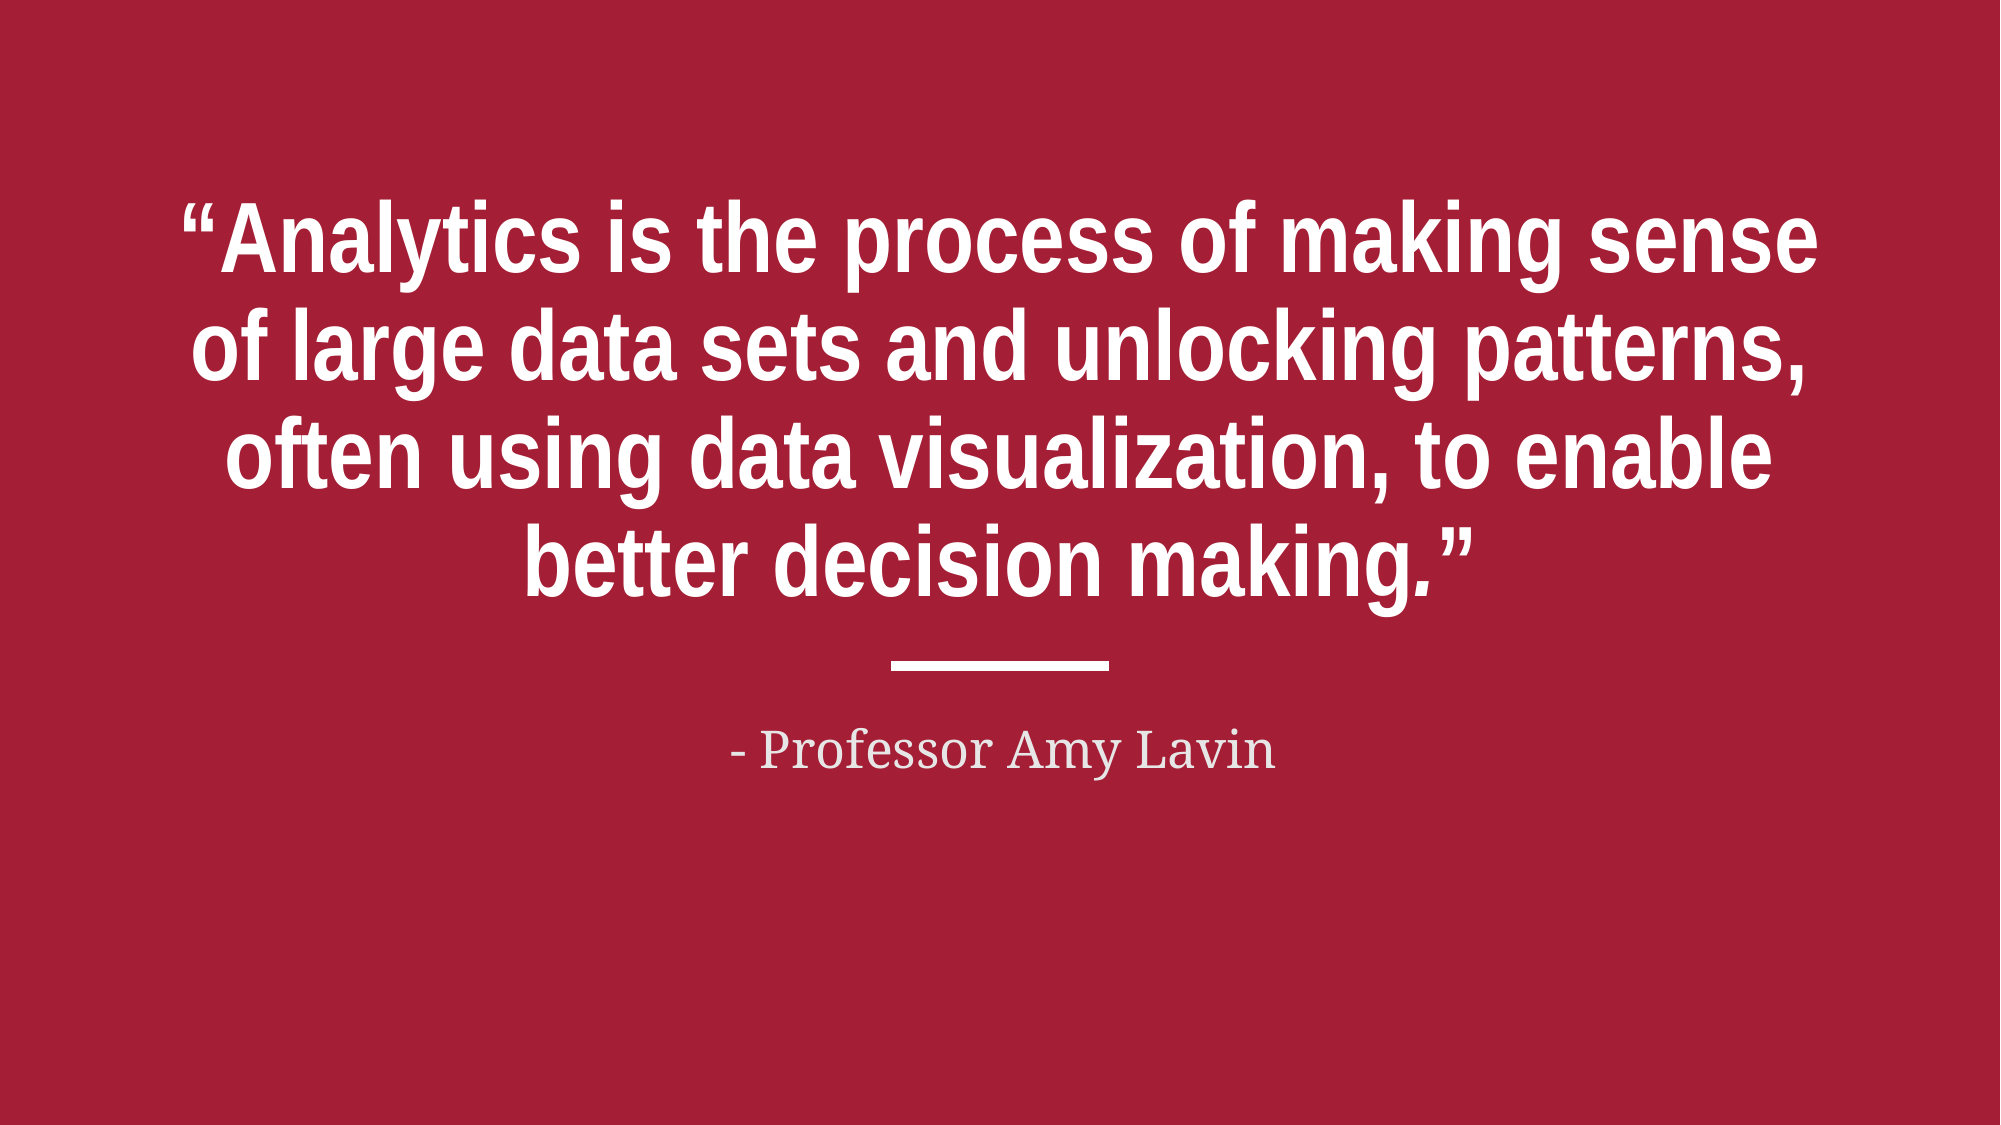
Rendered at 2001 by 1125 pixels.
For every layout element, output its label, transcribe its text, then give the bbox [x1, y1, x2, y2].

subtitle - Professor Amy Lavin [99, 716, 1901, 853]
title “Analytics is the process of making sense of large data sets and unlocking patterns, often using data visualization, to enable better decision making.” [163, 366, 1837, 626]
